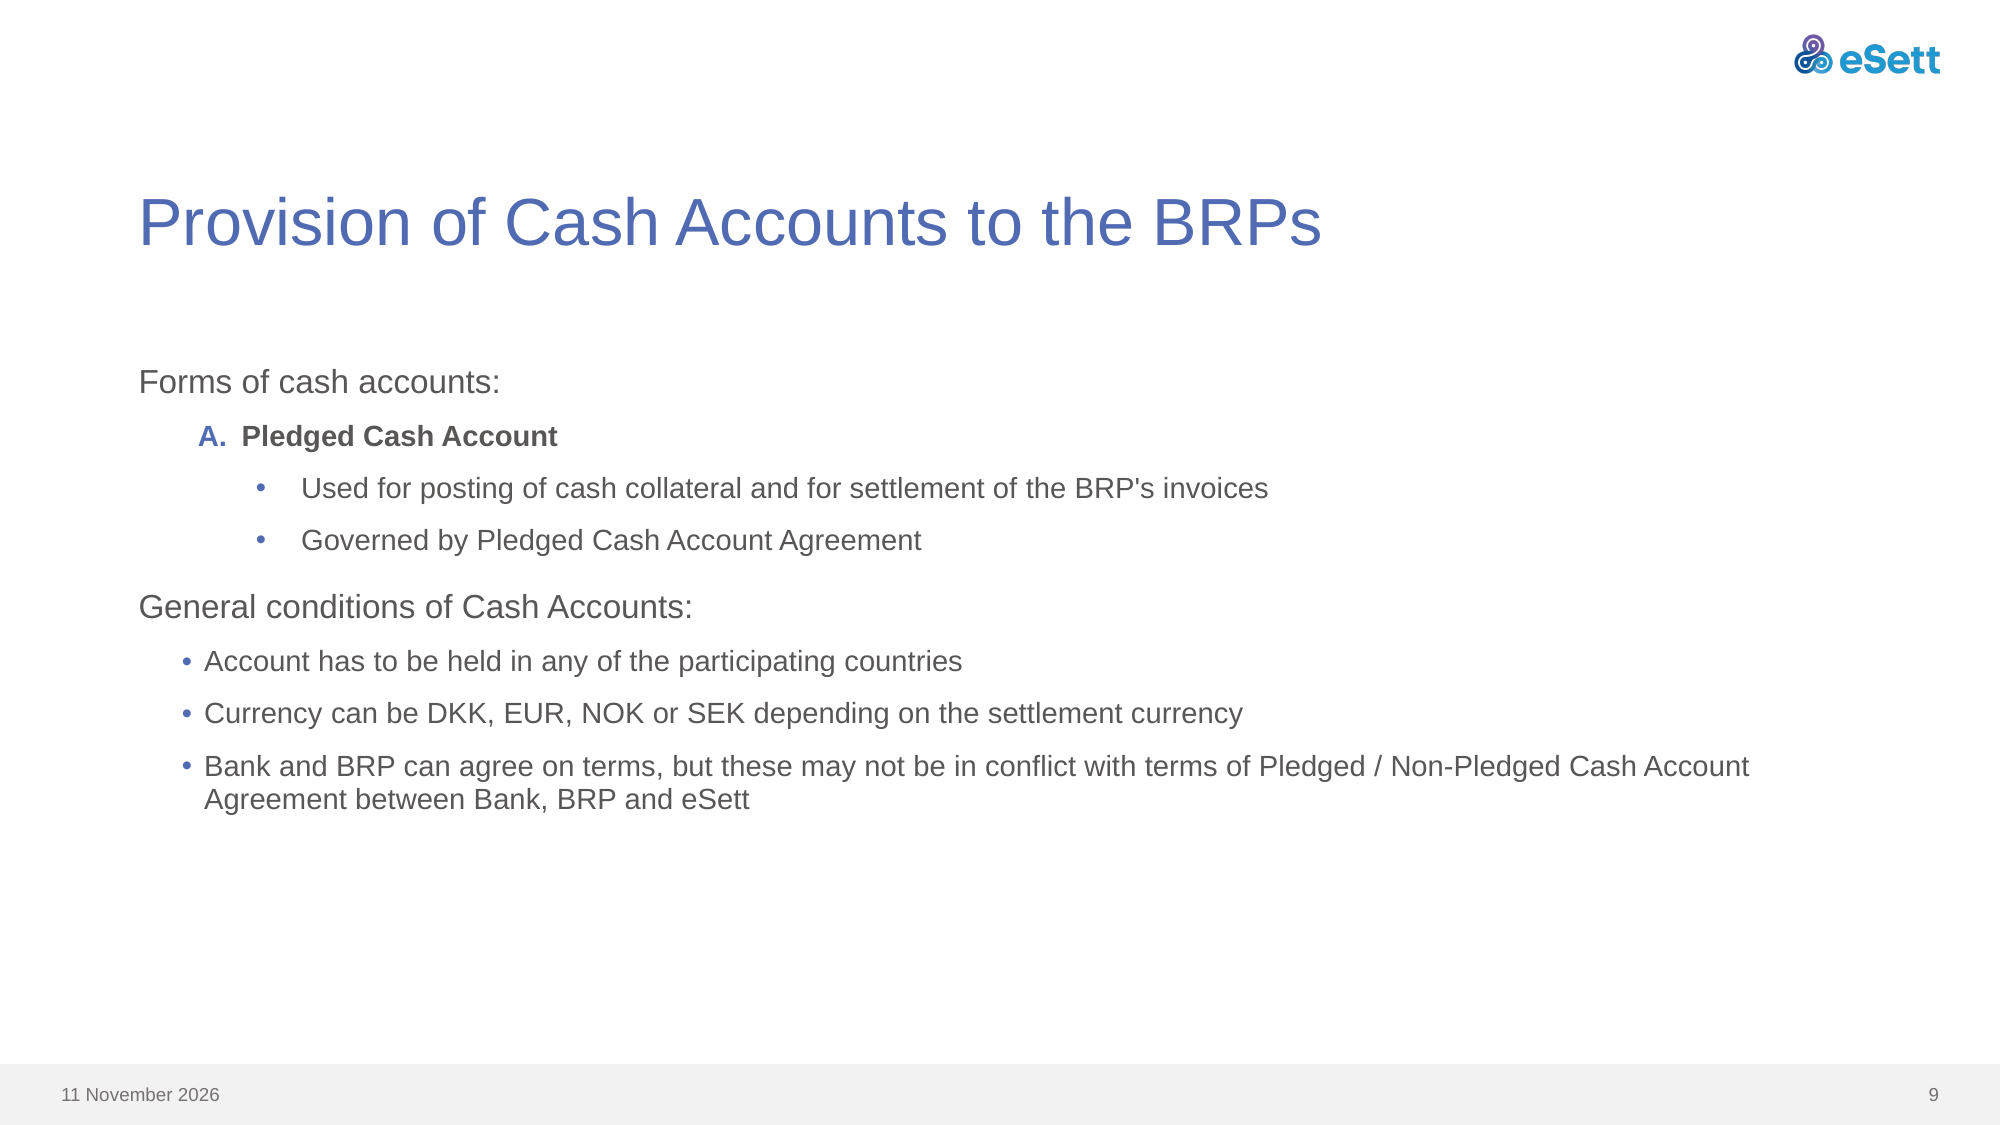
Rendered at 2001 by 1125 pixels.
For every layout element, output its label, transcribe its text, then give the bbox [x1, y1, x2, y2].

list Forms of cash accounts: Pledged Cash Account Used for posting of cash collateral and for settlement of the BRP's invoices Governed by Pledged Cash Account Agreement General conditions of Cash Accounts: Account has to be held in any of the participating countries Currency can be DKK, EUR, NOK or SEK depending on the settlement currency Bank and BRP can agree on terms, but these may not be in conflict with terms of Pledged / Non-Pledged Cash Account Agreement between Bank, BRP and eSett [123, 355, 1886, 1012]
title Provision of Cash Accounts to the BRPs [123, 114, 1884, 333]
picture [1794, 34, 1940, 74]
